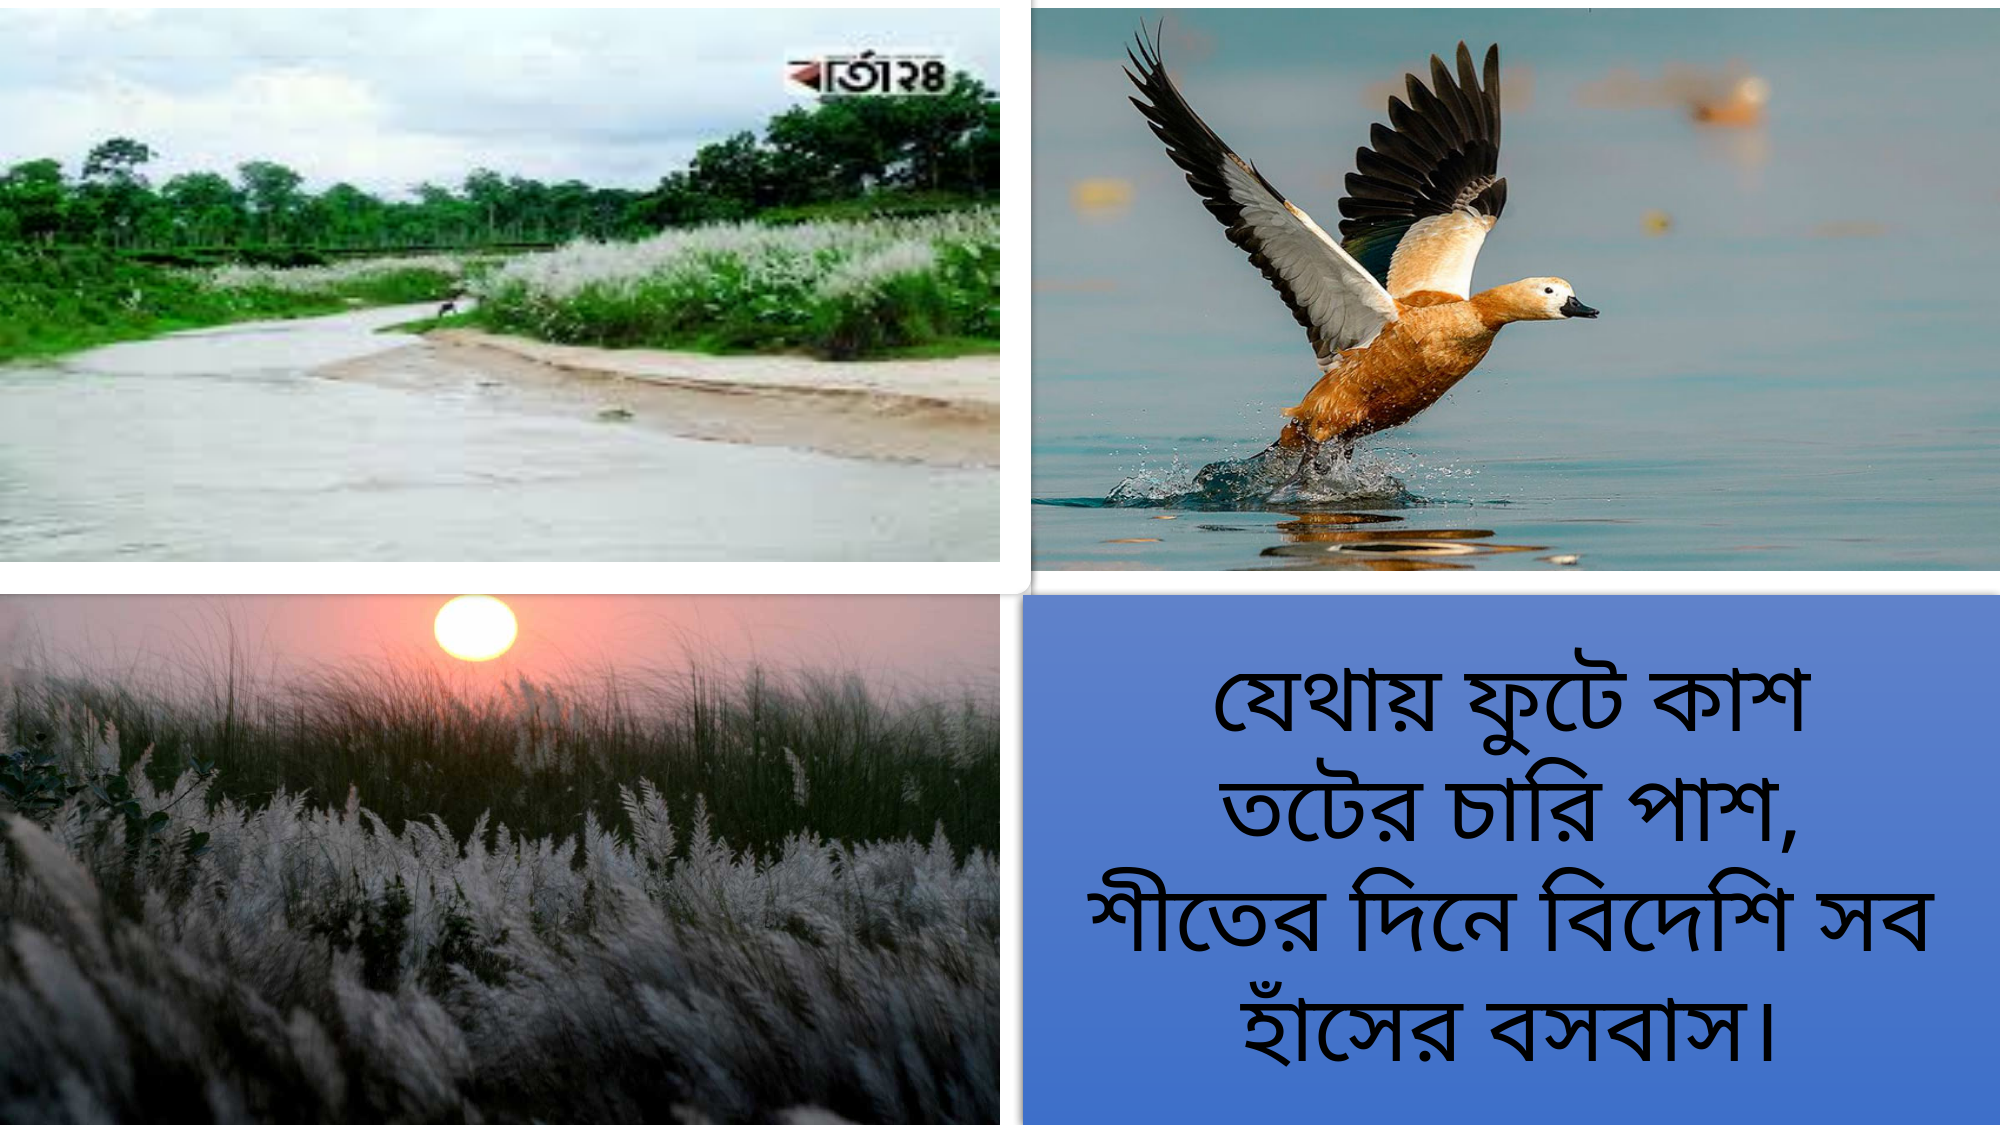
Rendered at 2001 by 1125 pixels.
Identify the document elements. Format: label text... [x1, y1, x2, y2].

text_box যেথায় ফুটে কাশ তটের চারি পাশ, শীতের দিনে বিদেশি সব হাঁসের বসবাস। [1023, 595, 2000, 1125]
picture [0, 8, 2000, 1125]
